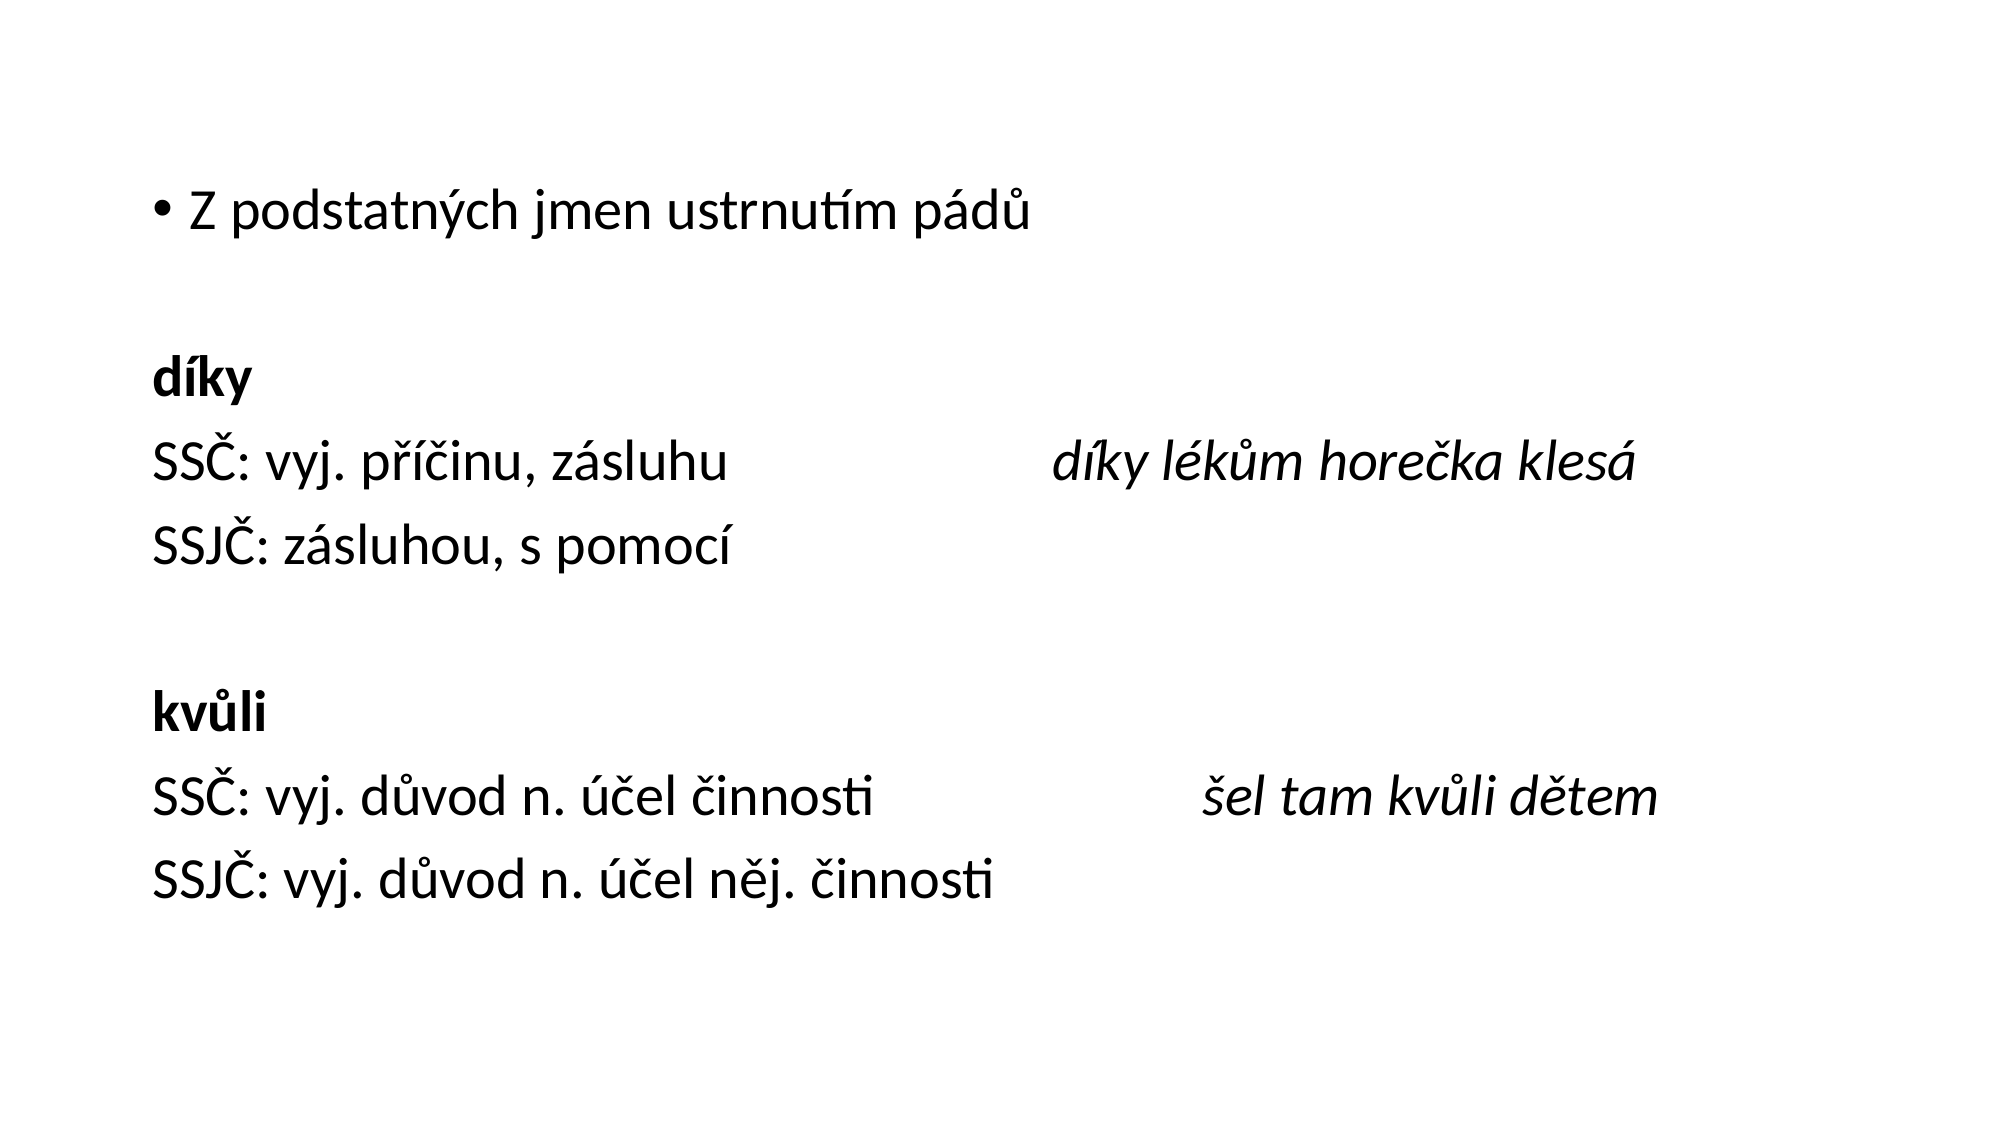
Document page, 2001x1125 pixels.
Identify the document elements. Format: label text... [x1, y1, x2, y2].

list Z podstatných jmen ustrnutím pádů díky SSČ: vyj. příčinu, zásluhu díky lékům horečka klesá SSJČ: zásluhou, s pomocí kvůli SSČ: vyj. důvod n. účel činnosti šel tam kvůli dětem SSJČ: vyj. důvod n. účel něj. činnosti [137, 171, 1863, 1014]
